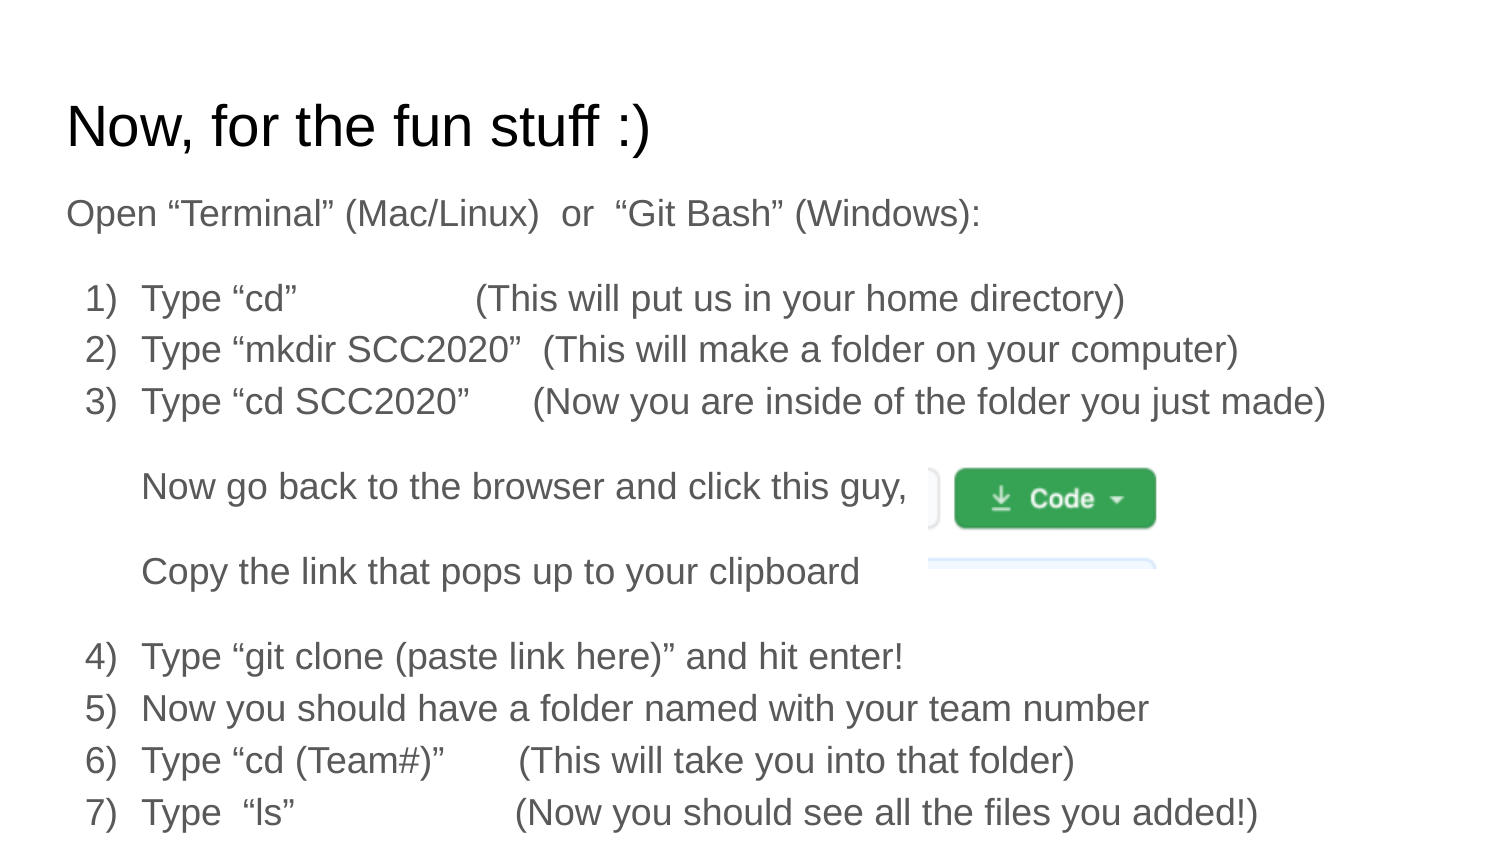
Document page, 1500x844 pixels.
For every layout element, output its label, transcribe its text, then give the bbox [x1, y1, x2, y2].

title Now, for the fun stuff :) [51, 72, 1449, 166]
picture [928, 446, 1195, 569]
list Open “Terminal” (Mac/Linux) or “Git Bash” (Windows): Type “cd” (This will put us in your home directory) Type “mkdir SCC2020” (This will make a folder on your computer) Type “cd SCC2020” (Now you are inside of the folder you just made) Now go back to the browser and click this guy, Copy the link that pops up to your clipboard Type “git clone (paste link here)” and hit enter! Now you should have a folder named with your team number Type “cd (Team#)” (This will take you into that folder) Type “ls” (Now you should see all the files you added!) [51, 166, 1449, 728]
